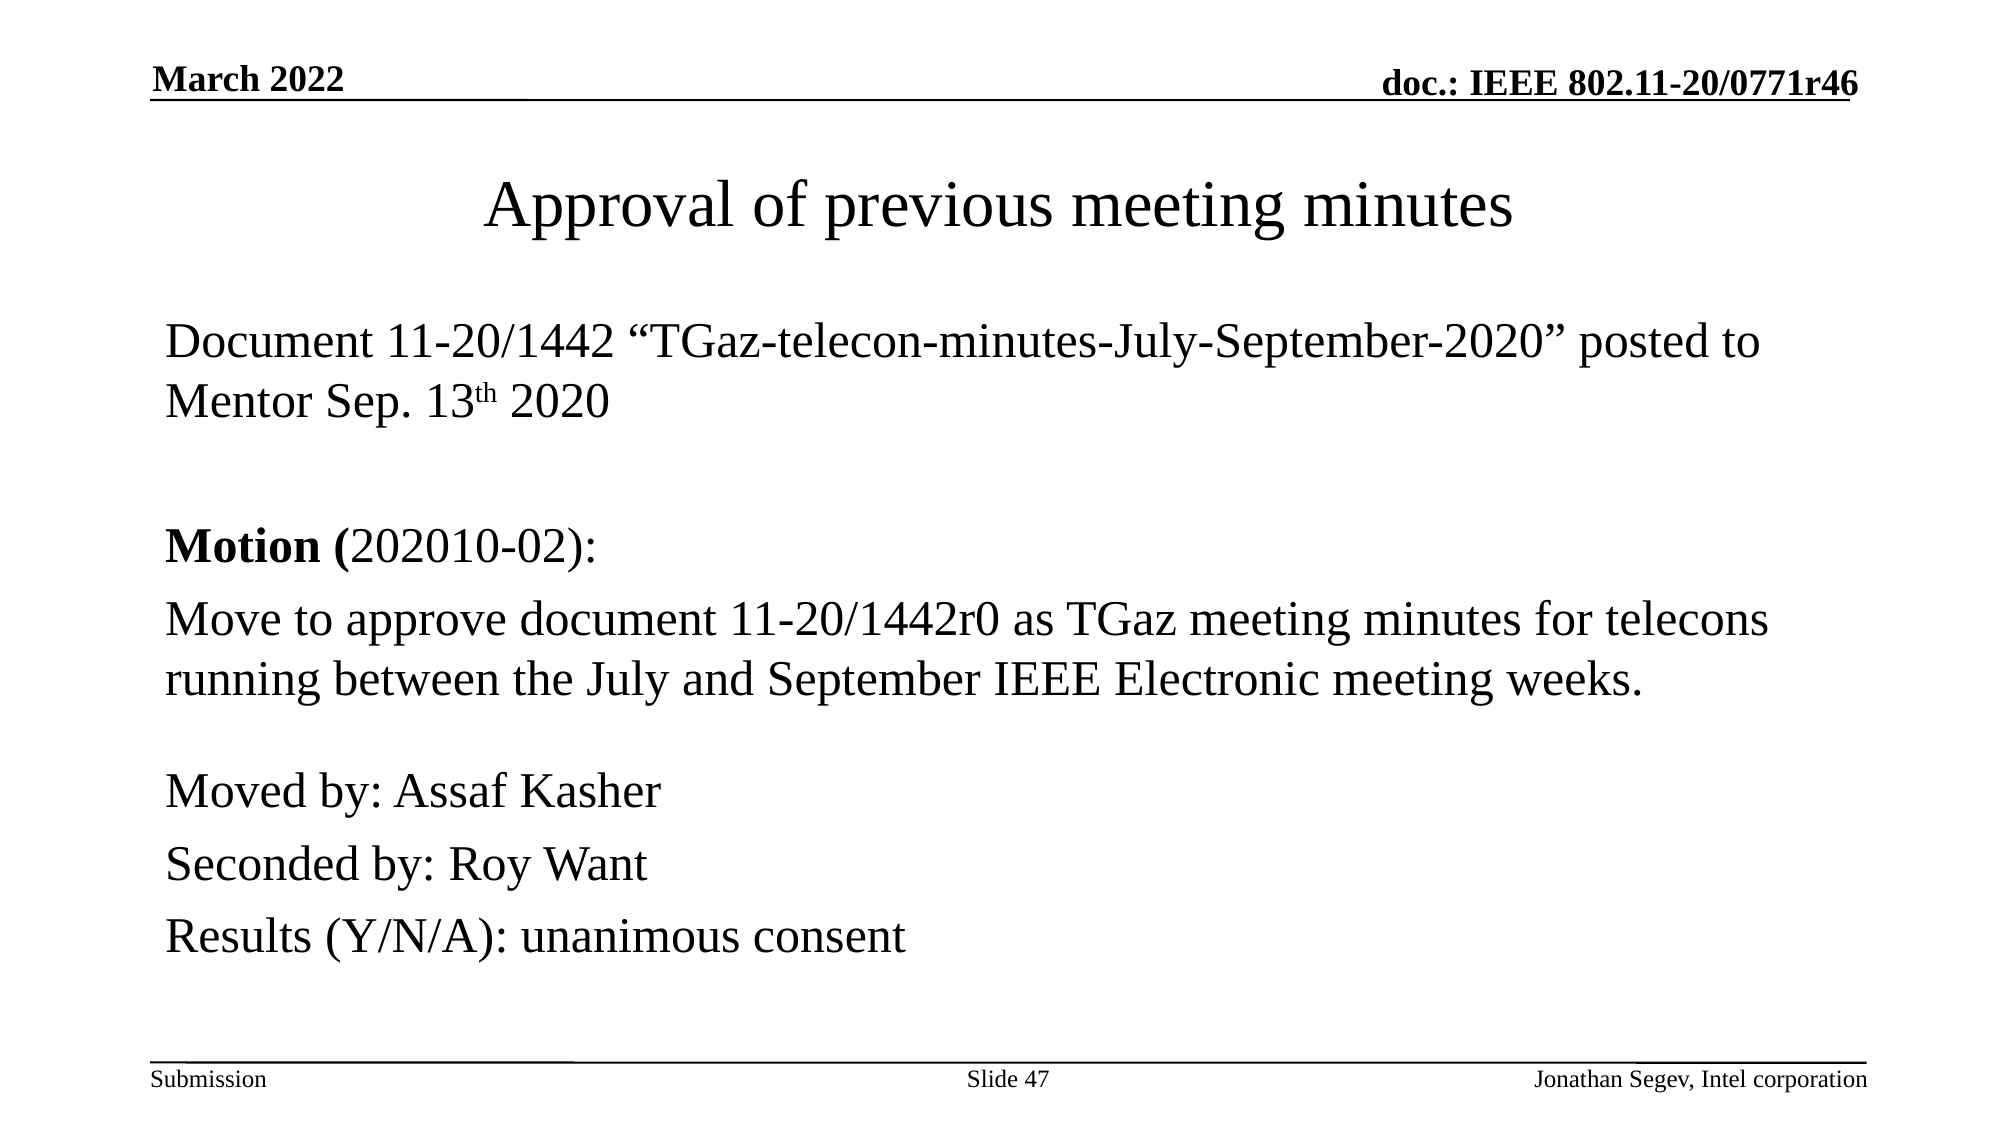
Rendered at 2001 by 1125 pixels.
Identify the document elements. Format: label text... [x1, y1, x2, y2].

title Approval of previous meeting minutes [149, 112, 1850, 288]
slide_number Slide 47 [950, 1061, 1067, 1123]
footer Jonathan Segev, Intel corporation [1171, 1061, 1869, 1093]
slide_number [152, 54, 563, 100]
list Document 11-20/1442 “TGaz-telecon-minutes-July-September-2020” posted to Mentor Sep. 13th 2020 Motion (202010-02): Move to approve document 11-20/1442r0 as TGaz meeting minutes for telecons running between the July and September IEEE Electronic meeting weeks. Moved by: Assaf Kasher Seconded by: Roy Want Results (Y/N/A): unanimous consent [149, 299, 1850, 1000]
